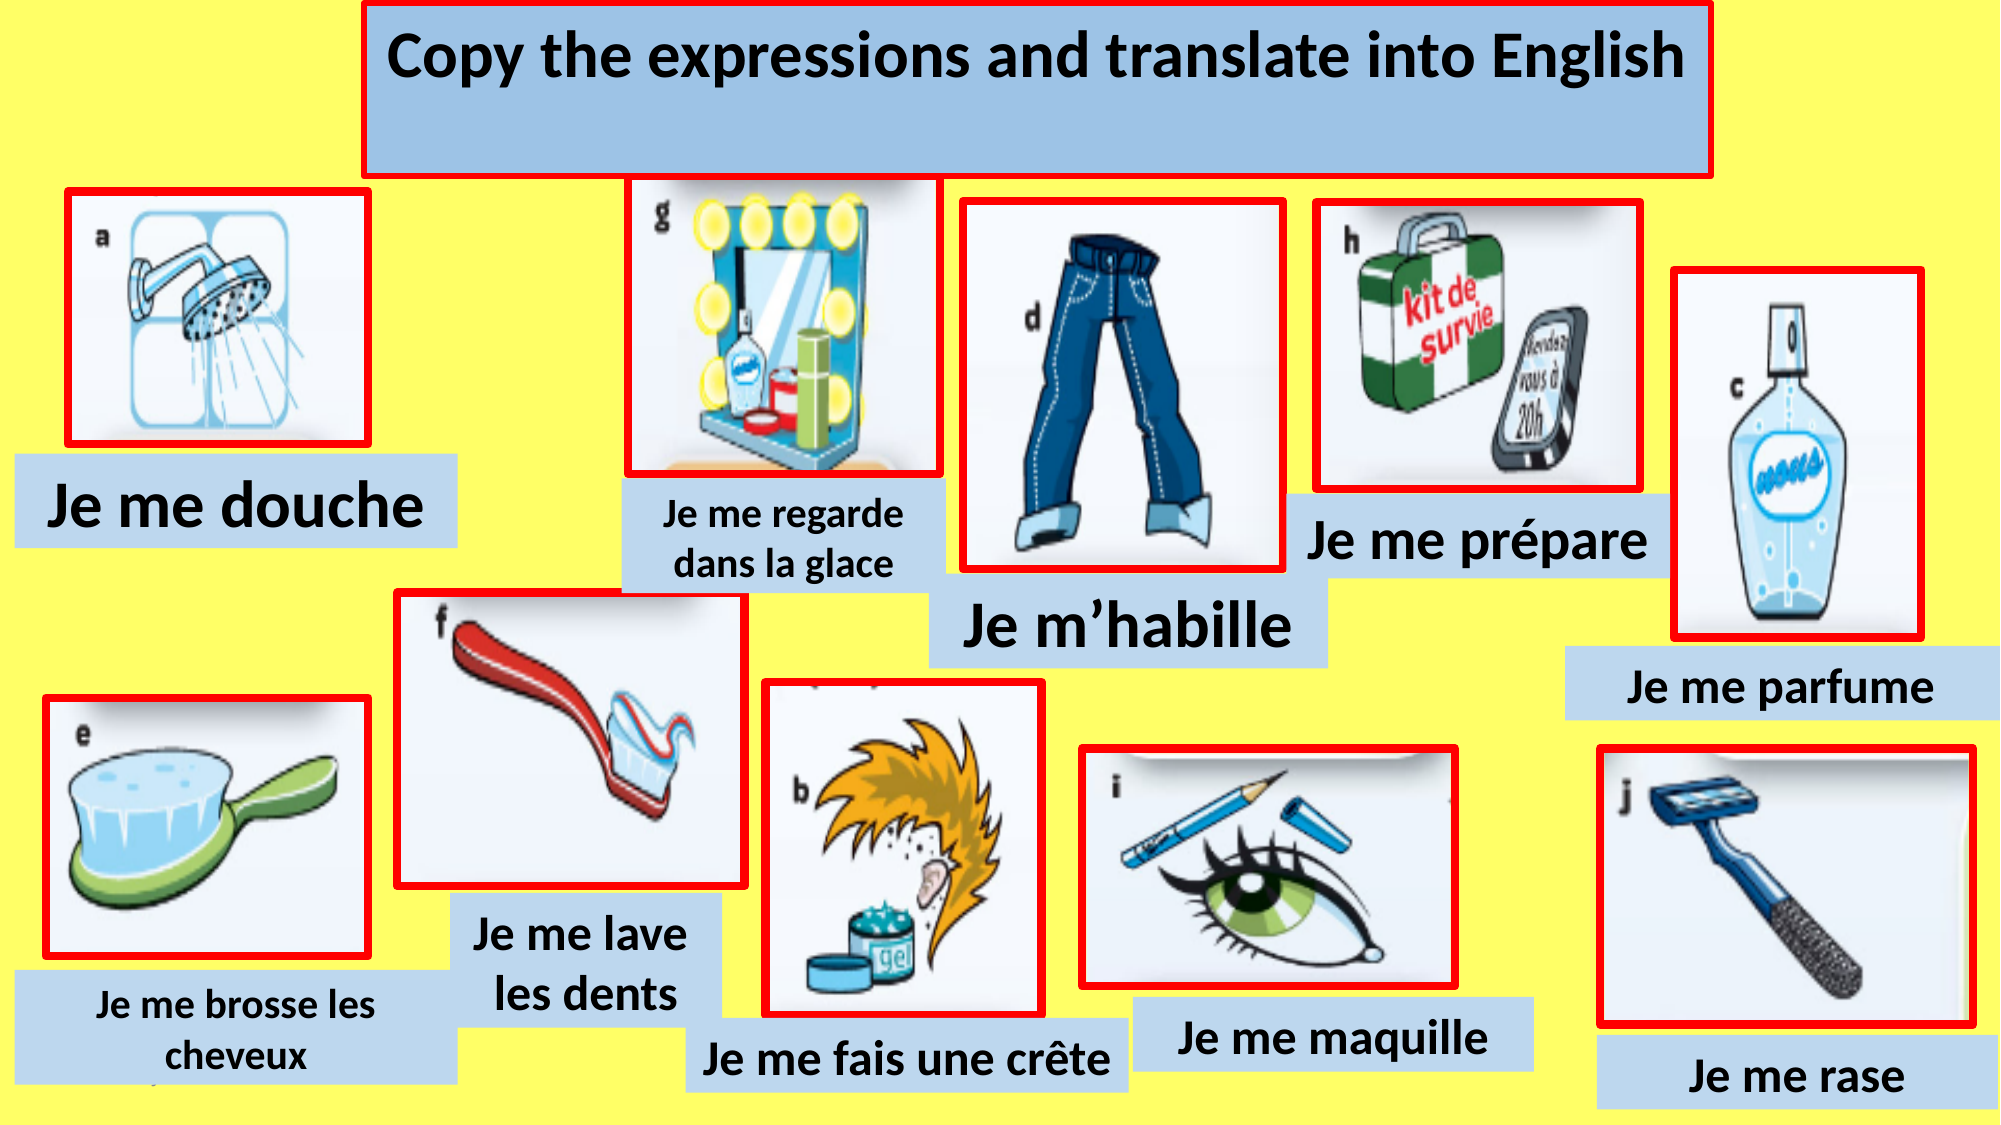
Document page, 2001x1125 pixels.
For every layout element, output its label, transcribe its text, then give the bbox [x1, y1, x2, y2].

text_box Je me lave les dents [450, 892, 723, 1028]
text_box Je me fais une crête [685, 1017, 1129, 1093]
picture [1320, 205, 1636, 485]
picture [49, 701, 365, 952]
text_box Je me rase [1596, 1034, 1998, 1110]
picture [1086, 752, 1451, 983]
picture [71, 195, 365, 440]
text_box Copy the expressions and translate into English [364, 3, 1711, 177]
picture [1604, 752, 1969, 1021]
picture [769, 685, 1038, 1011]
text_box Je me parfume [1565, 645, 2000, 721]
text_box Je m’habille [928, 573, 1329, 669]
picture [1677, 273, 1918, 634]
text_box Je me maquille [1132, 996, 1534, 1072]
text_box Je me prépare [1286, 493, 1671, 579]
text_box Je me douche [14, 453, 458, 549]
picture [401, 596, 741, 882]
picture [632, 180, 936, 470]
text_box Je me regarde dans la glace [621, 478, 946, 594]
picture [966, 205, 1279, 565]
text_box Je me brosse les cheveux [14, 969, 458, 1085]
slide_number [137, 1042, 588, 1103]
